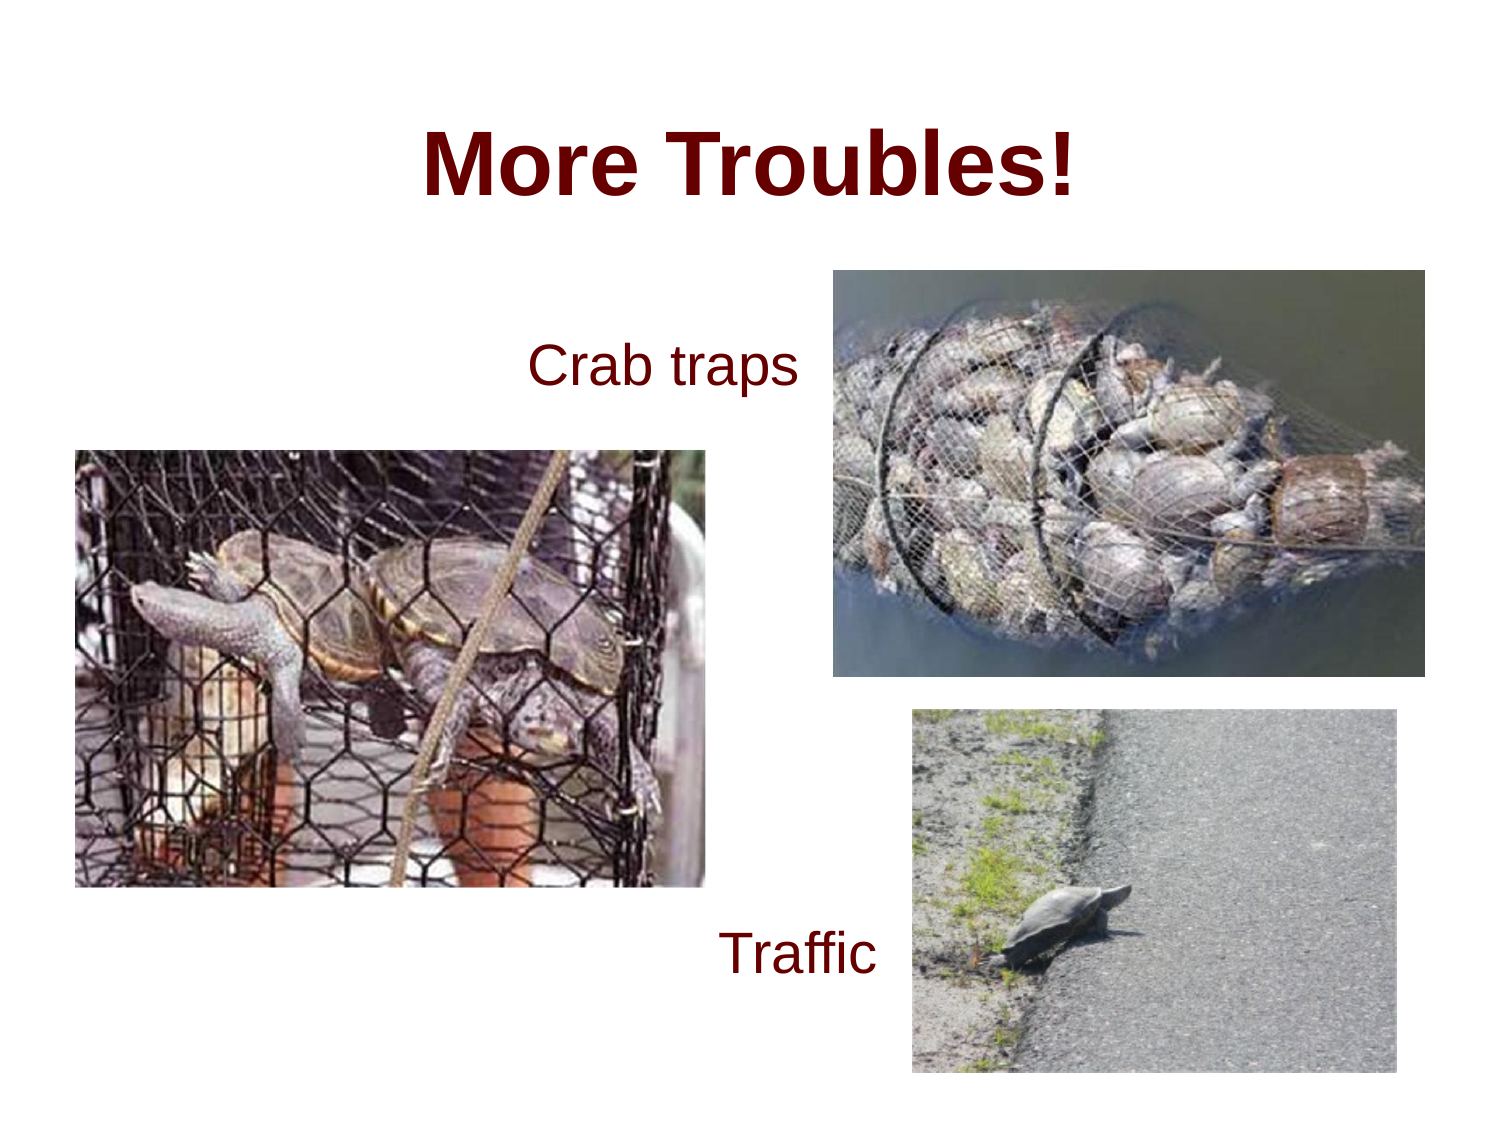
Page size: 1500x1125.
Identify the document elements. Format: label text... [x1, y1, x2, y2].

text_box Traffic [687, 899, 989, 1101]
title More Troubles! [75, 41, 1425, 230]
text_box [832, 270, 1425, 677]
picture [912, 709, 1397, 1073]
text_box [74, 449, 706, 888]
list Crab traps [512, 312, 832, 493]
